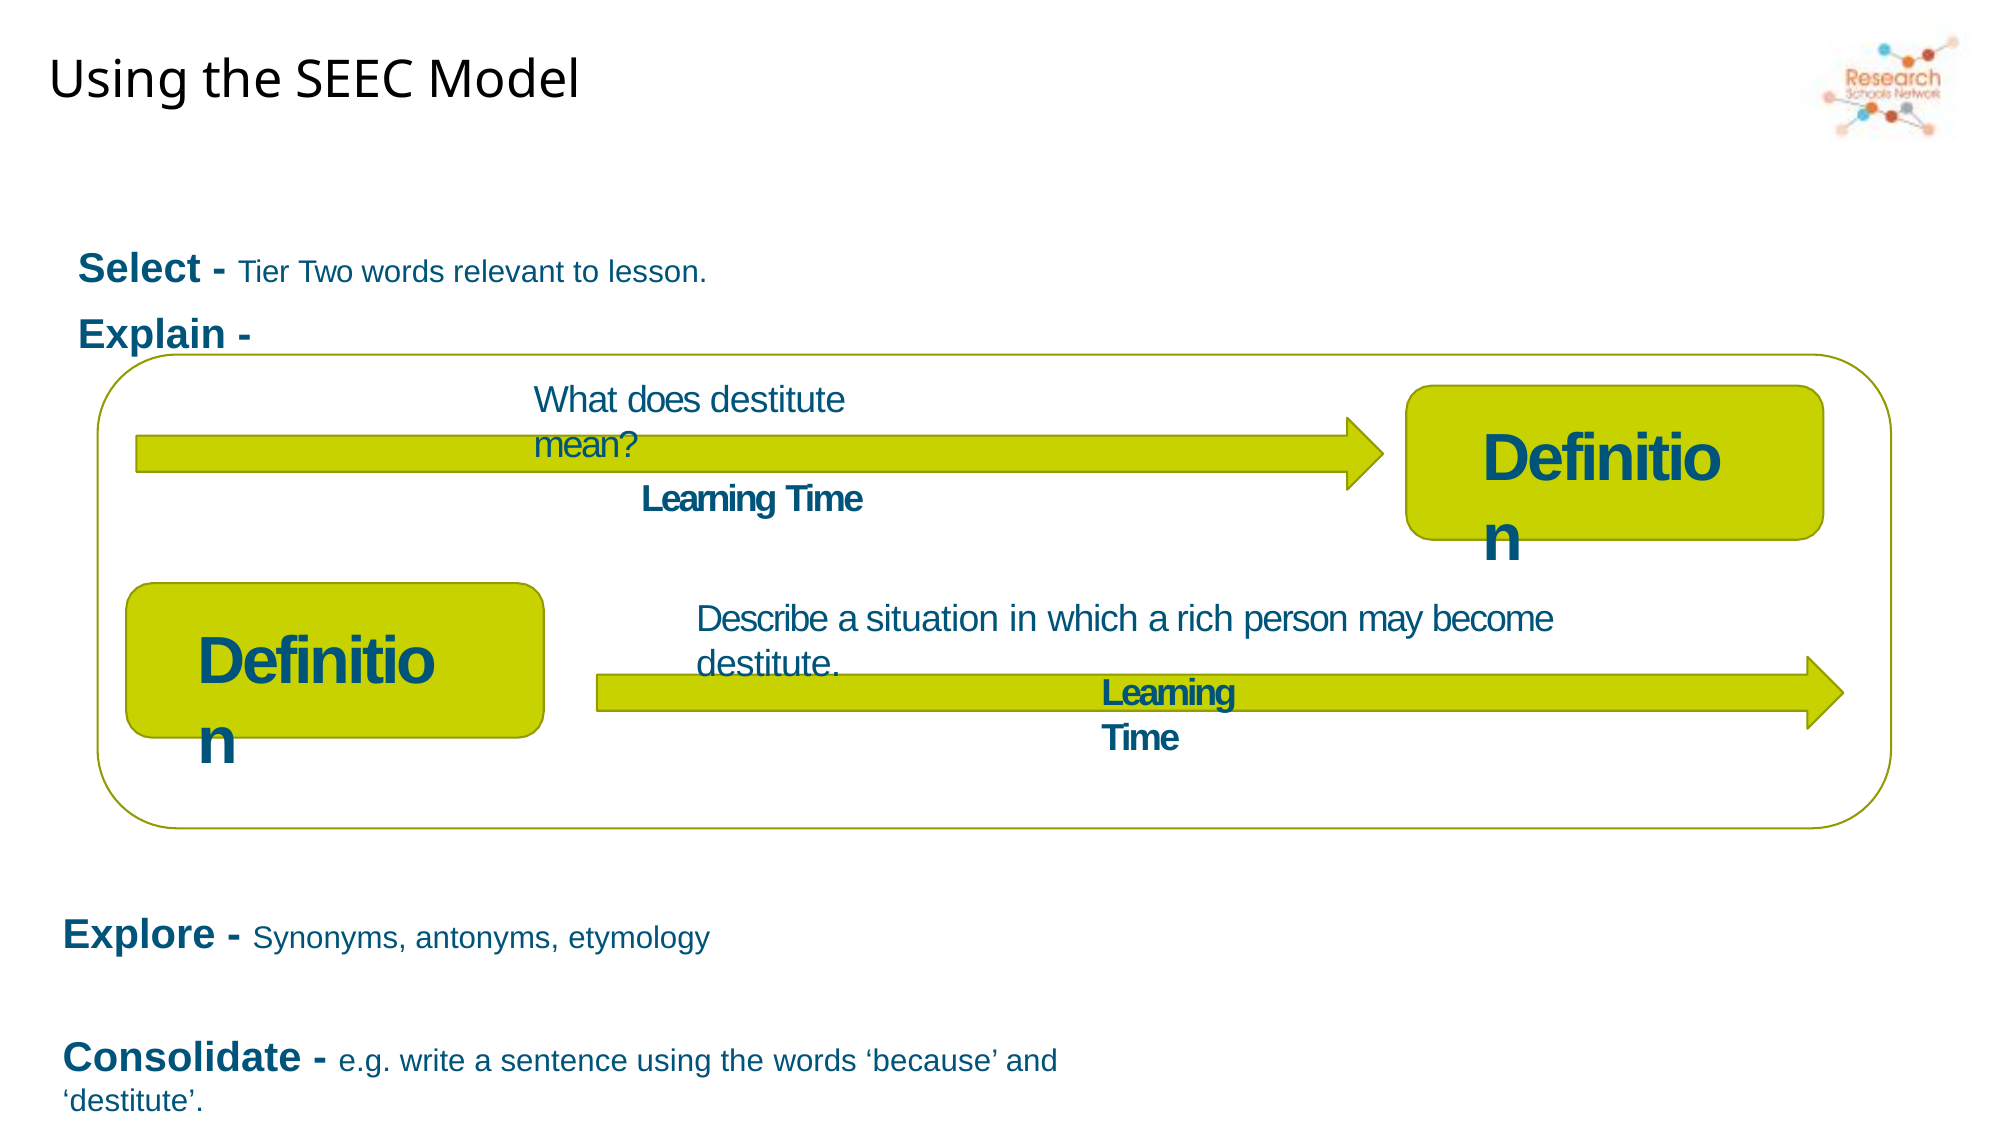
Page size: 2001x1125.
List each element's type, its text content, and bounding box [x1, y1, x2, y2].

title Using the SEEC Model [46, 0, 609, 171]
text_box Explore - Synonyms, antonyms, etymology Consolidate - e.g. write a sentence using the words ‘because’ and ‘destitute’. [60, 904, 1207, 1118]
text_box Select - Tier Two words relevant to lesson. Explain - [75, 223, 713, 357]
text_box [135, 416, 1385, 491]
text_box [125, 582, 545, 739]
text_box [595, 655, 1845, 730]
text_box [96, 353, 1893, 830]
picture [1799, 12, 1984, 161]
